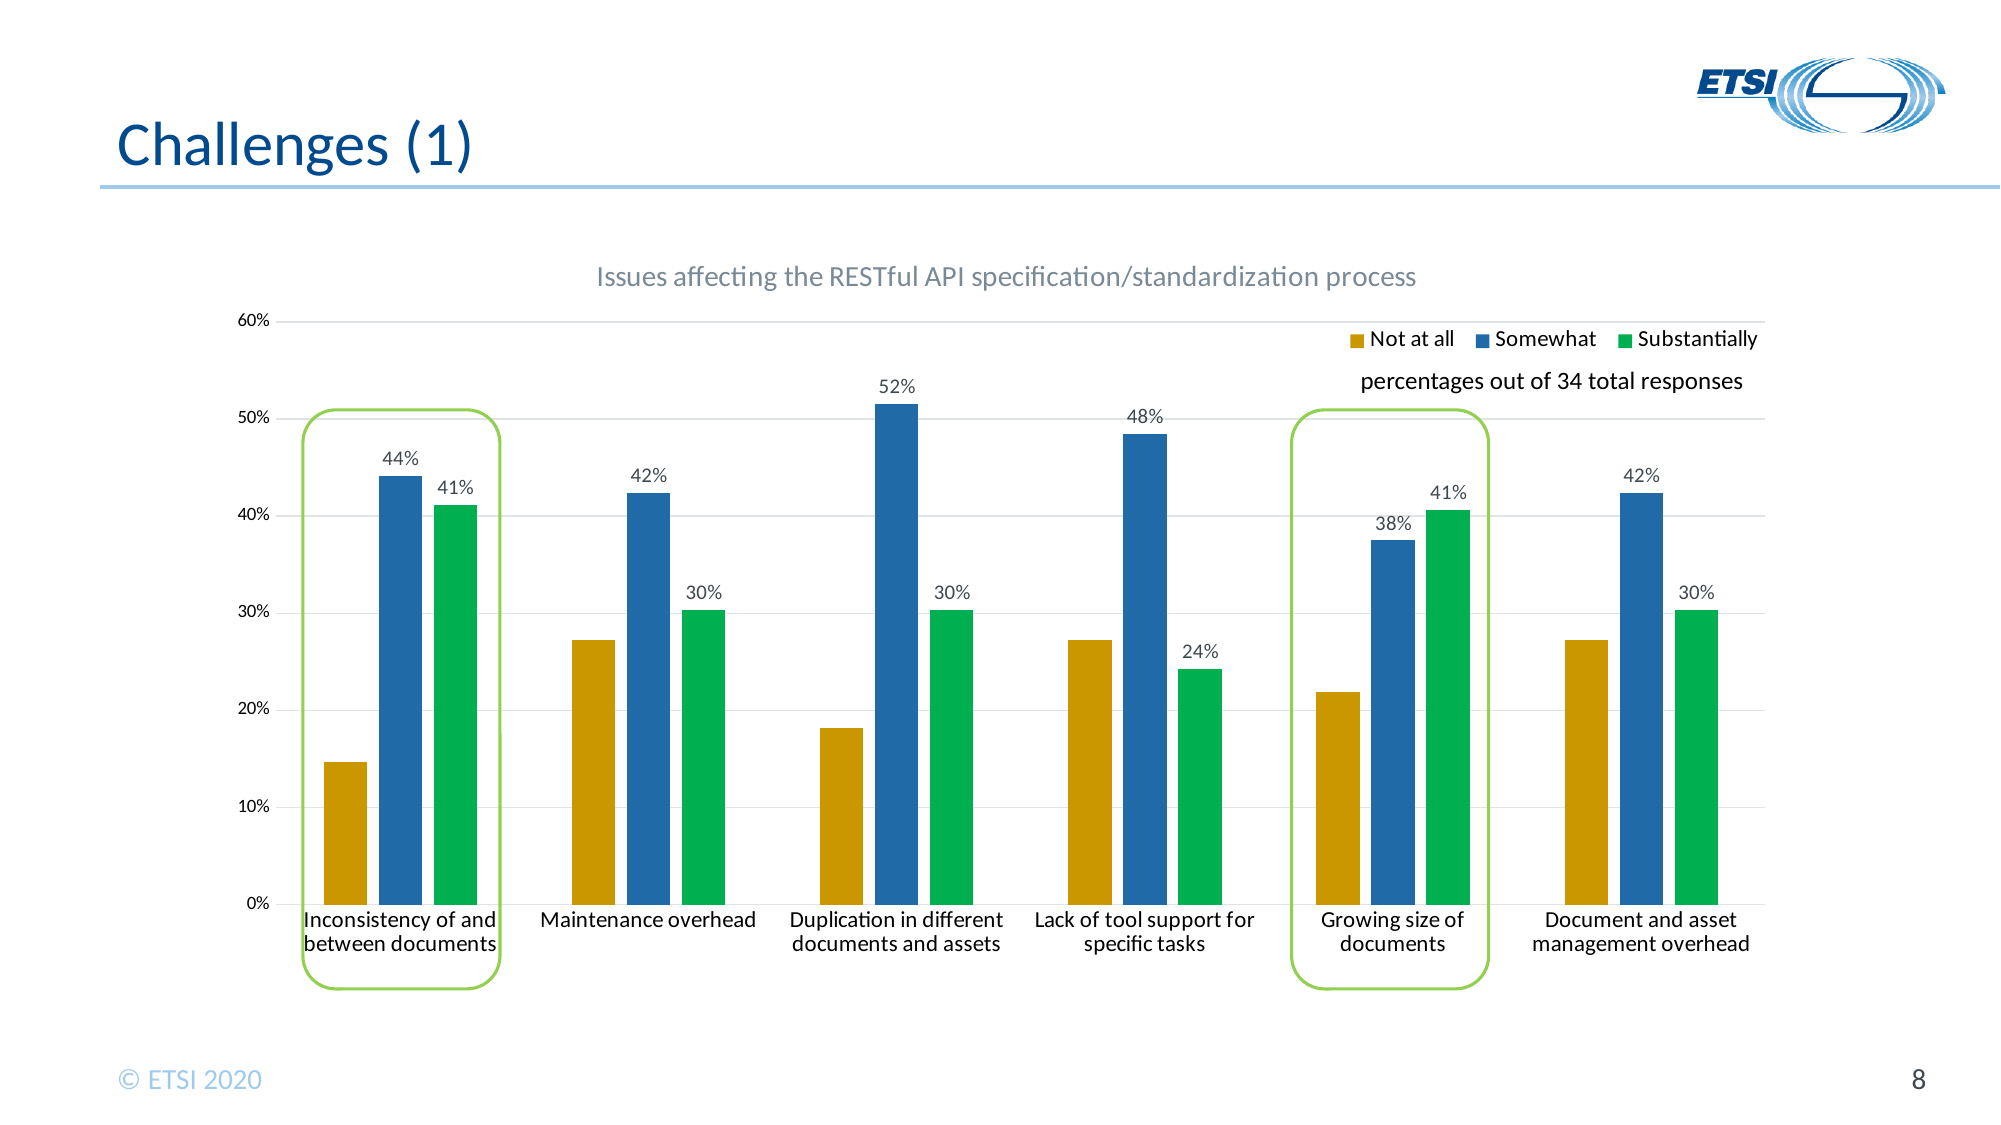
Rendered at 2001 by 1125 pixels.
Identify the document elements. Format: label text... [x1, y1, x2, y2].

chart [218, 232, 1795, 1002]
picture [1697, 58, 1946, 138]
title Challenges (1) [100, 45, 1663, 188]
list [100, 262, 1942, 1031]
